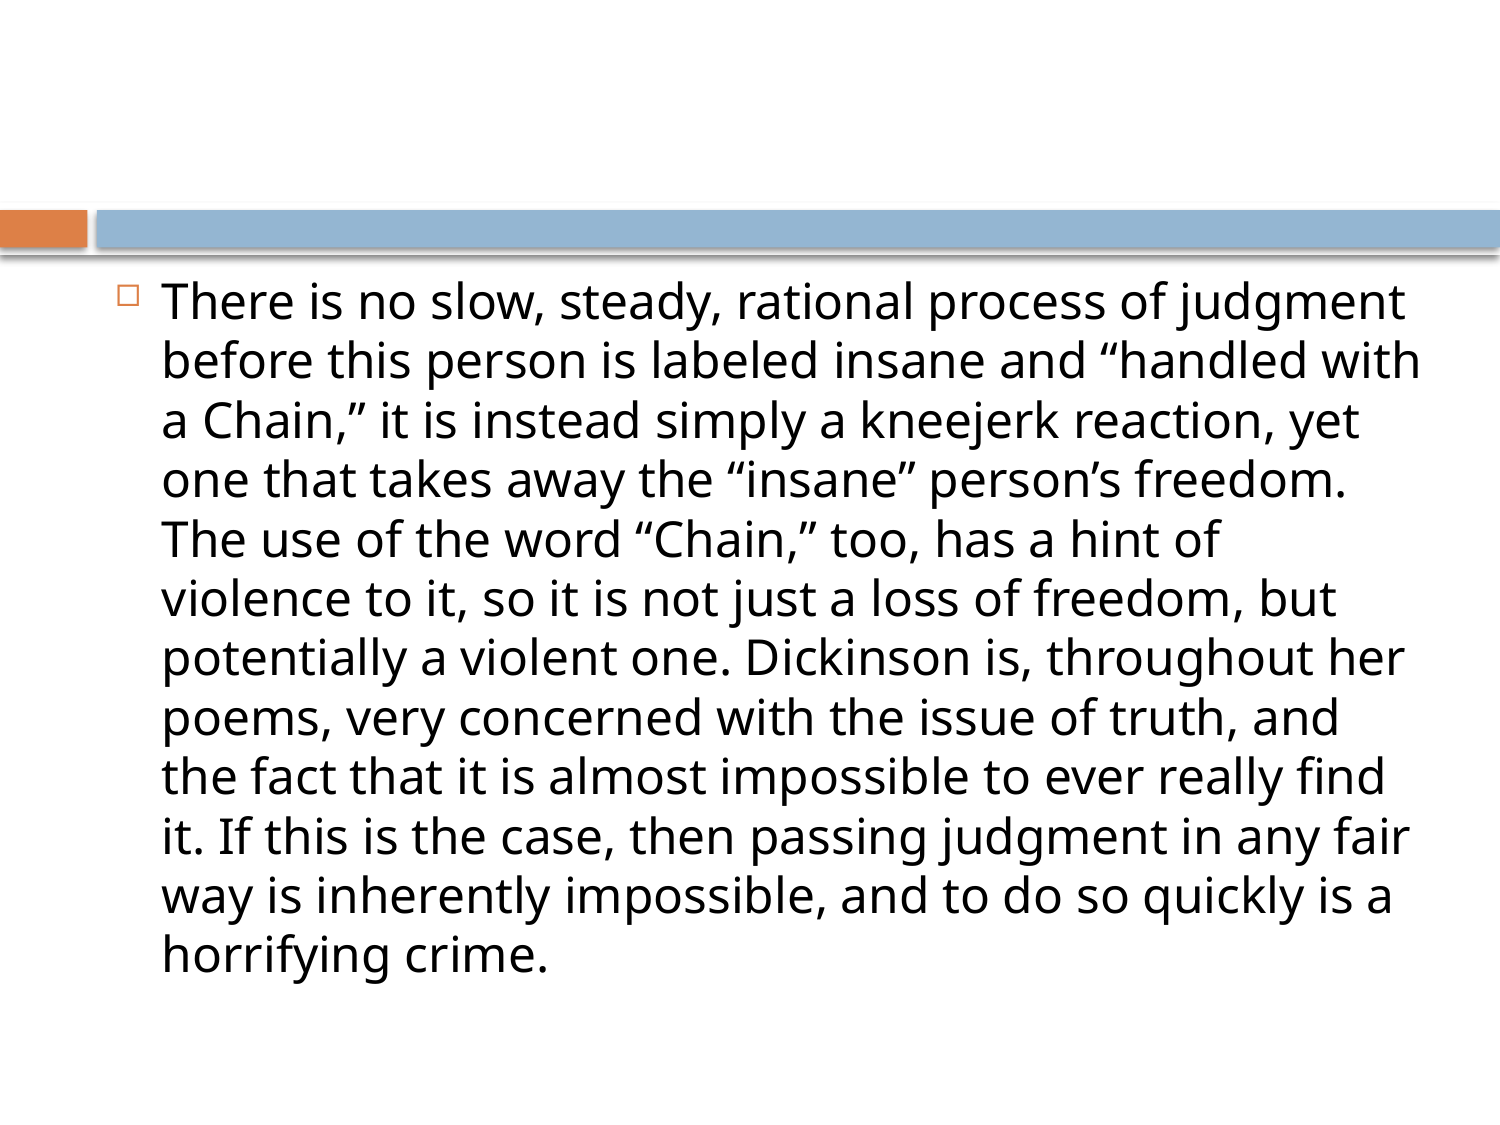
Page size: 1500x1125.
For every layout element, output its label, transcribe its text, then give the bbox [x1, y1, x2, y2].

list There is no slow, steady, rational process of judgment before this person is labeled insane and “handled with a Chain,” it is instead simply a kneejerk reaction, yet one that takes away the “insane” person’s freedom. The use of the word “Chain,” too, has a hint of violence to it, so it is not just a loss of freedom, but potentially a violent one. Dickinson is, throughout her poems, very concerned with the issue of truth, and the fact that it is almost impossible to ever really find it. If this is the case, then passing judgment in any fair way is inherently impossible, and to do so quickly is a horrifying crime. [100, 262, 1438, 1000]
